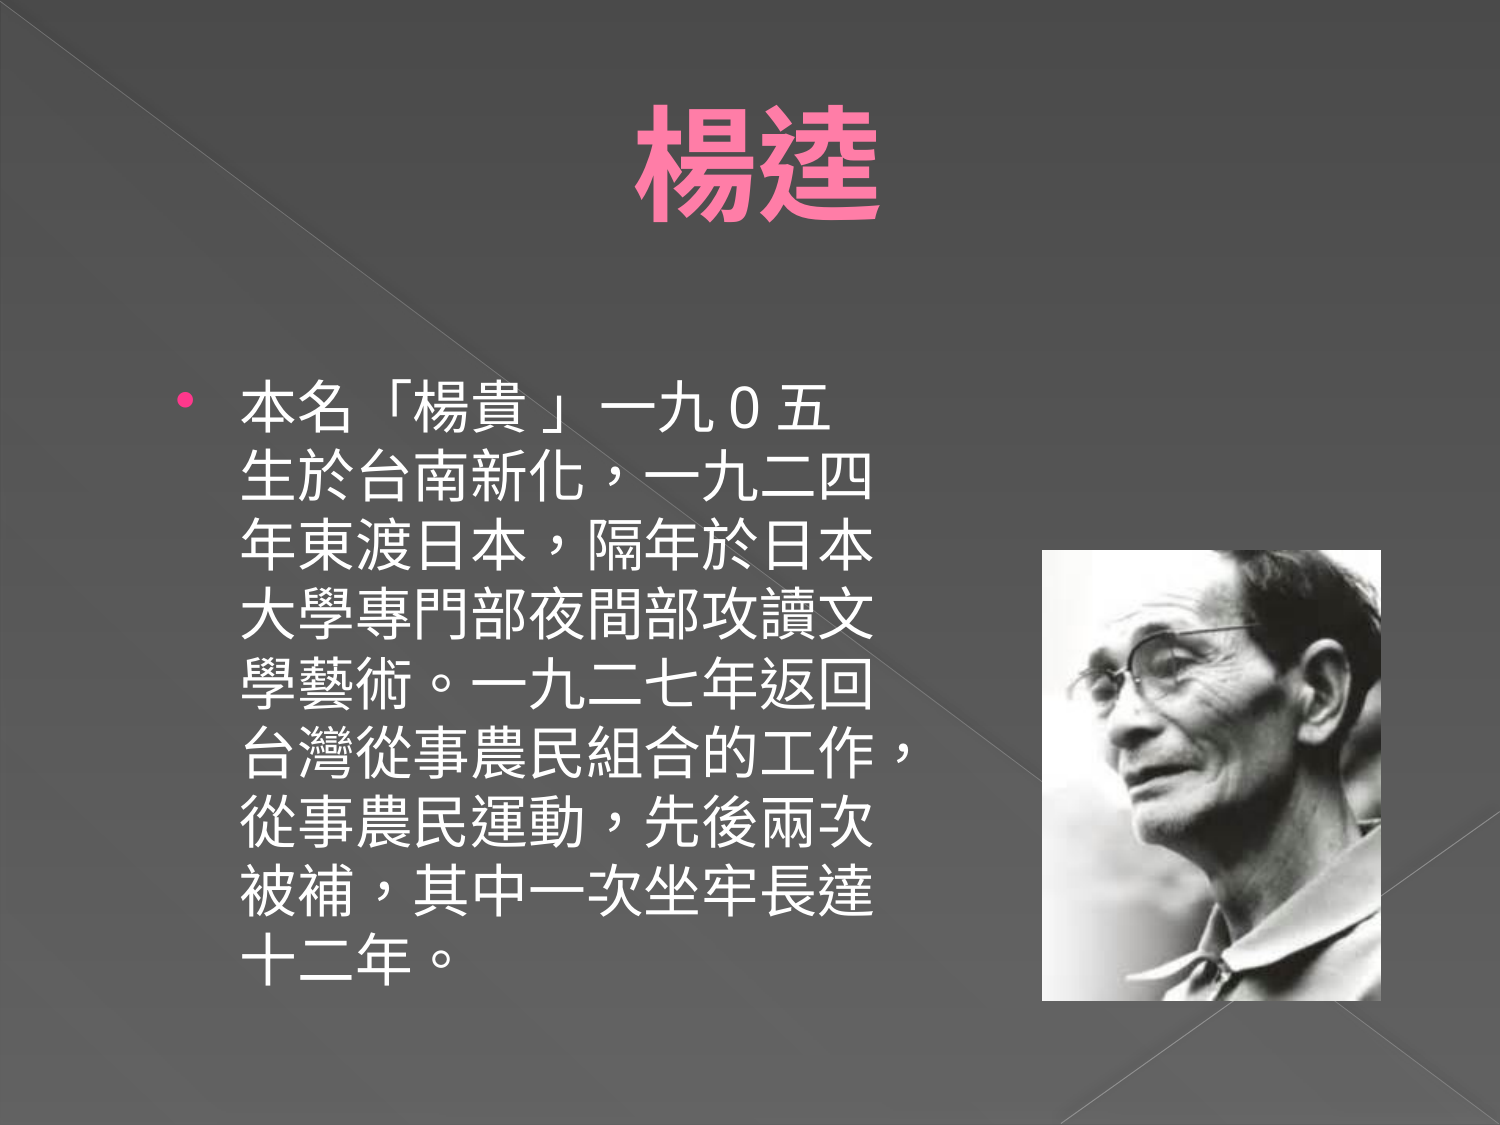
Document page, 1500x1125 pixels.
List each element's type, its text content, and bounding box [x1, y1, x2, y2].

title 楊逵 [82, 46, 1432, 277]
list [1042, 550, 1381, 1001]
list 本名「楊貴 」一九0五生於台南新化，一九二四年東渡日本，隔年於日本大學專門部夜間部攻讀文學藝術。一九二七年返回台灣從事農民組合的工作，從事農民運動，先後兩次被補，其中一次坐牢長達十二年。 [152, 363, 891, 1067]
